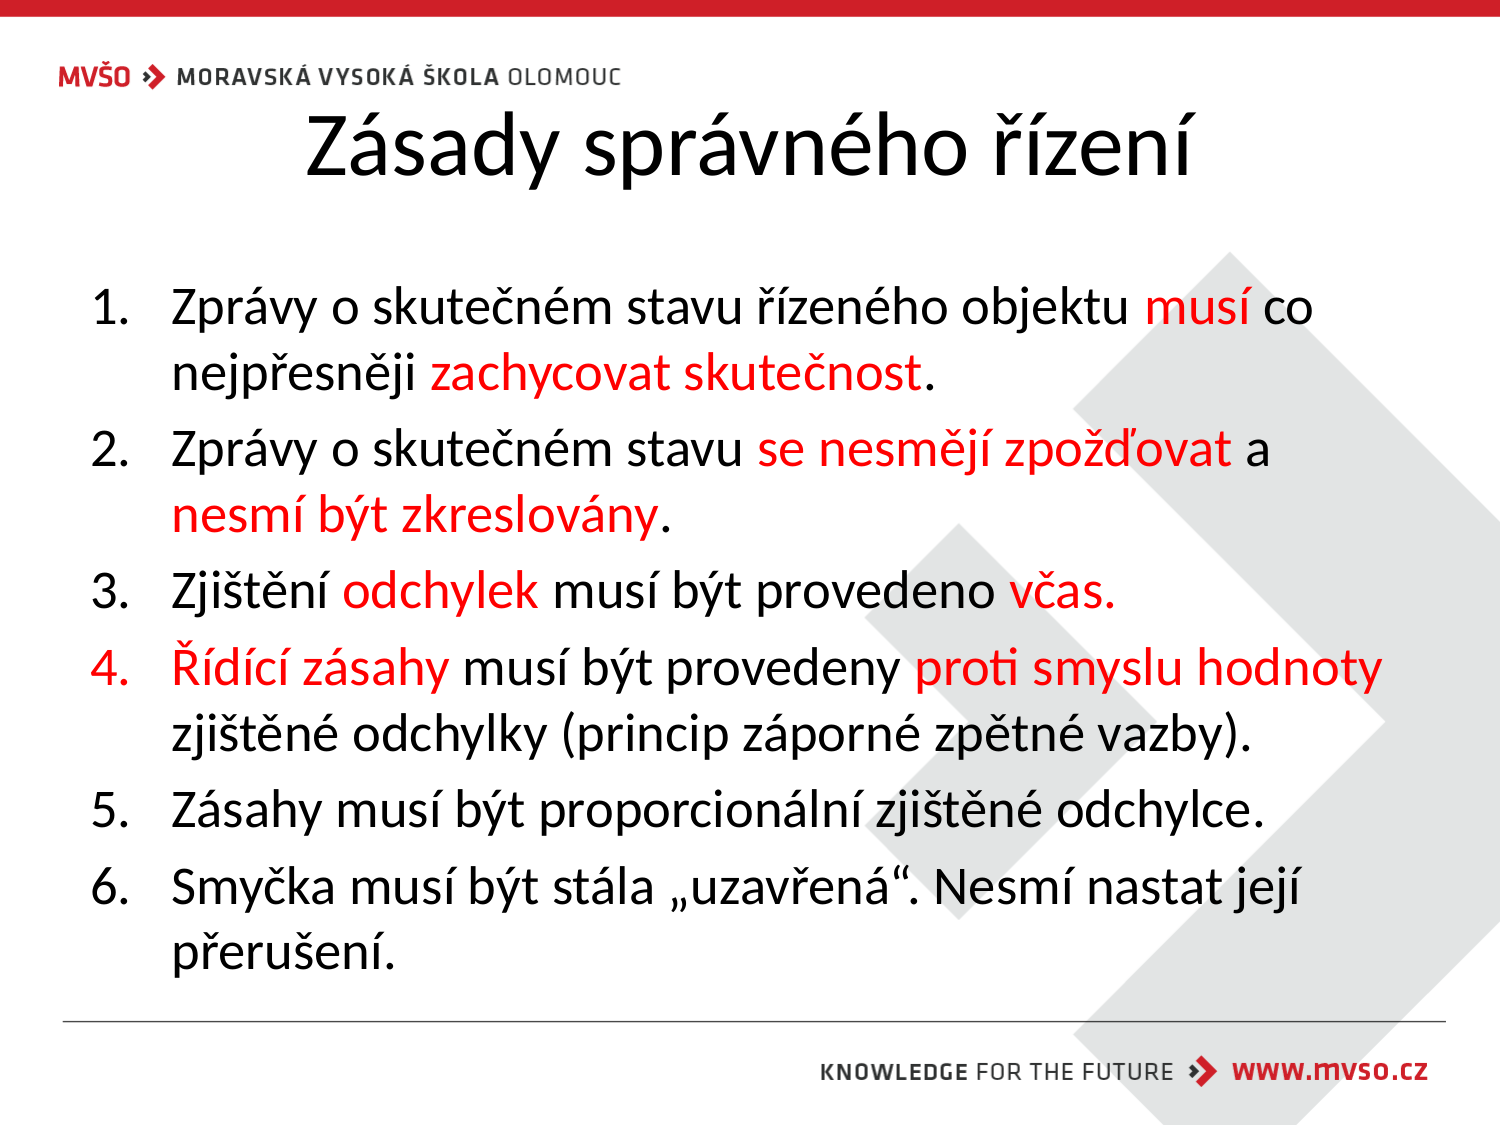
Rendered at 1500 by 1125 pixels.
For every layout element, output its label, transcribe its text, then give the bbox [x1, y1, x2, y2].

list Zprávy o skutečném stavu řízeného objektu musí co nejpřesněji zachycovat skutečnost. Zprávy o skutečném stavu se nesmějí zpožďovat a nesmí být zkreslovány. Zjištění odchylek musí být provedeno včas. Řídící zásahy musí být provedeny proti smyslu hodnoty zjištěné odchylky (princip záporné zpětné vazby). Zásahy musí být proporcionální zjištěné odchylce. Smyčka musí být stála „uzavřená“. Nesmí nastat její přerušení. [75, 262, 1425, 1005]
picture [0, 0, 1500, 1125]
title Zásady správného řízení [75, 45, 1425, 233]
